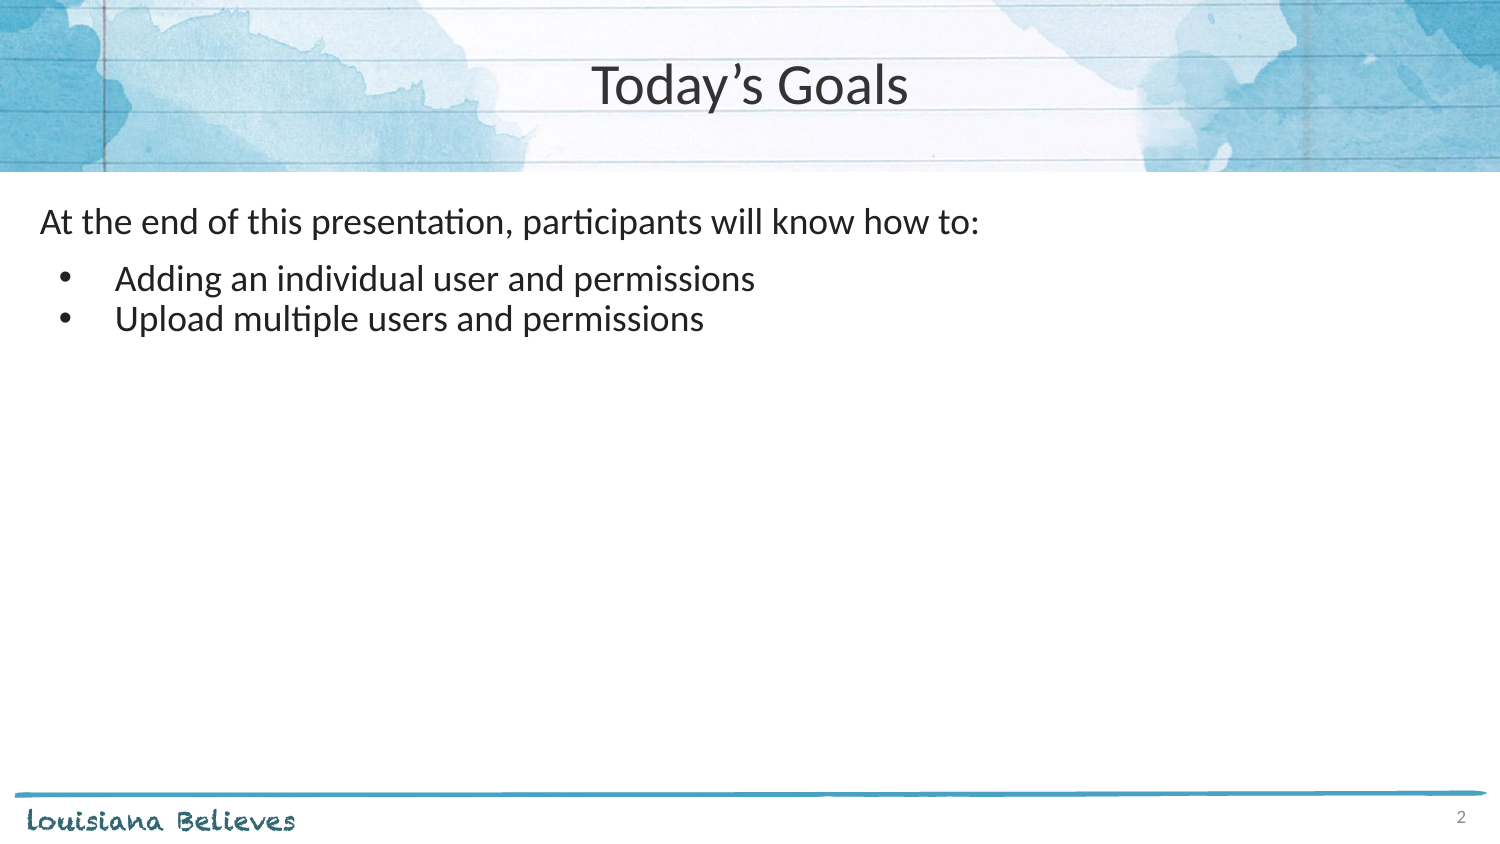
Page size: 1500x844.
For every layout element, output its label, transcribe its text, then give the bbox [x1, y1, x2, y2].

title Today’s Goals [0, 0, 1500, 172]
list At the end of this presentation, participants will know how to: Adding an individual user and permissions Upload multiple users and permissions [24, 187, 1475, 769]
picture [0, 786, 1500, 844]
